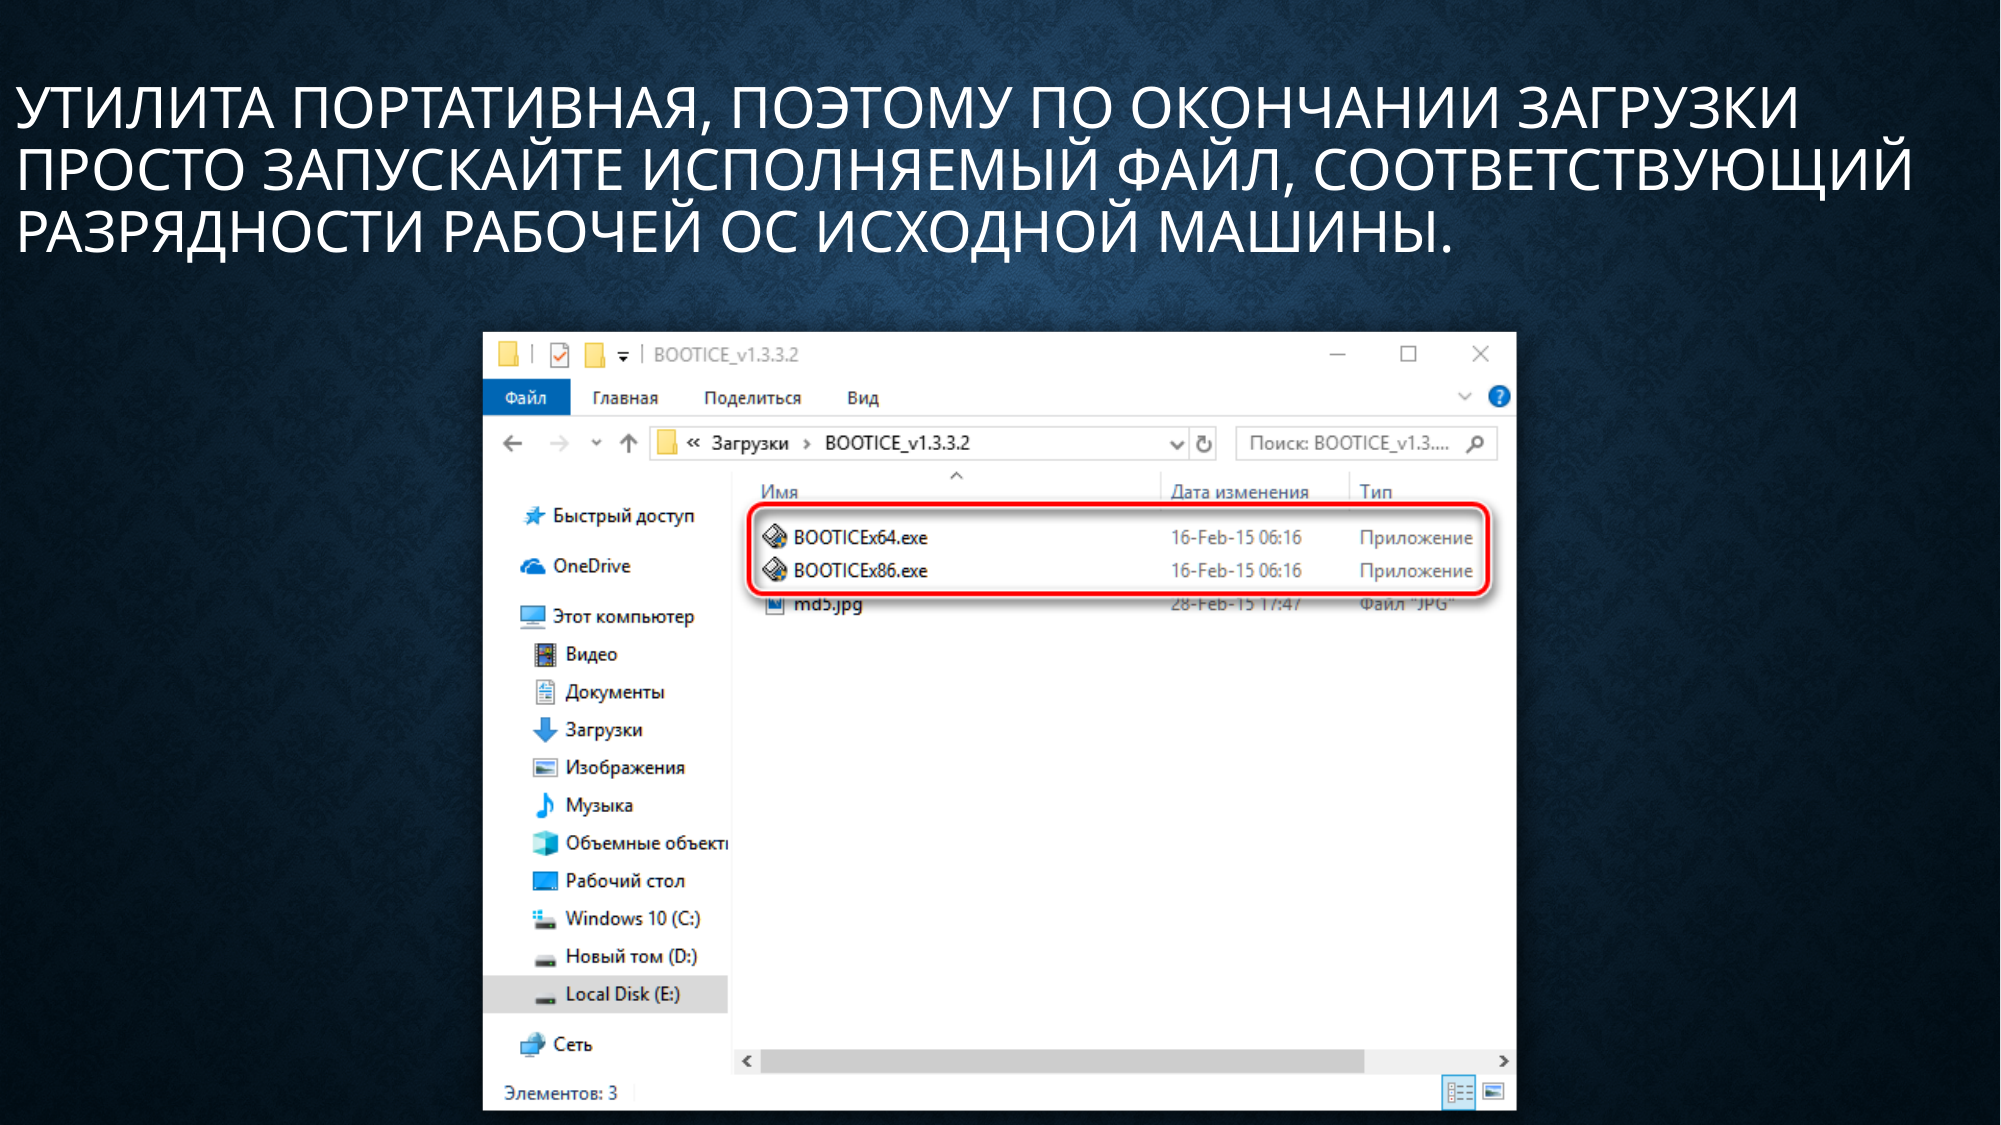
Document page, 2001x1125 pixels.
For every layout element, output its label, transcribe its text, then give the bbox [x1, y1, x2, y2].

title Утилита портативная, поэтому по окончании загрузки просто запускайте исполняемый файл, соответствующий разрядности рабочей ОС исходной машины. [0, 63, 2000, 281]
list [430, 280, 1570, 1125]
